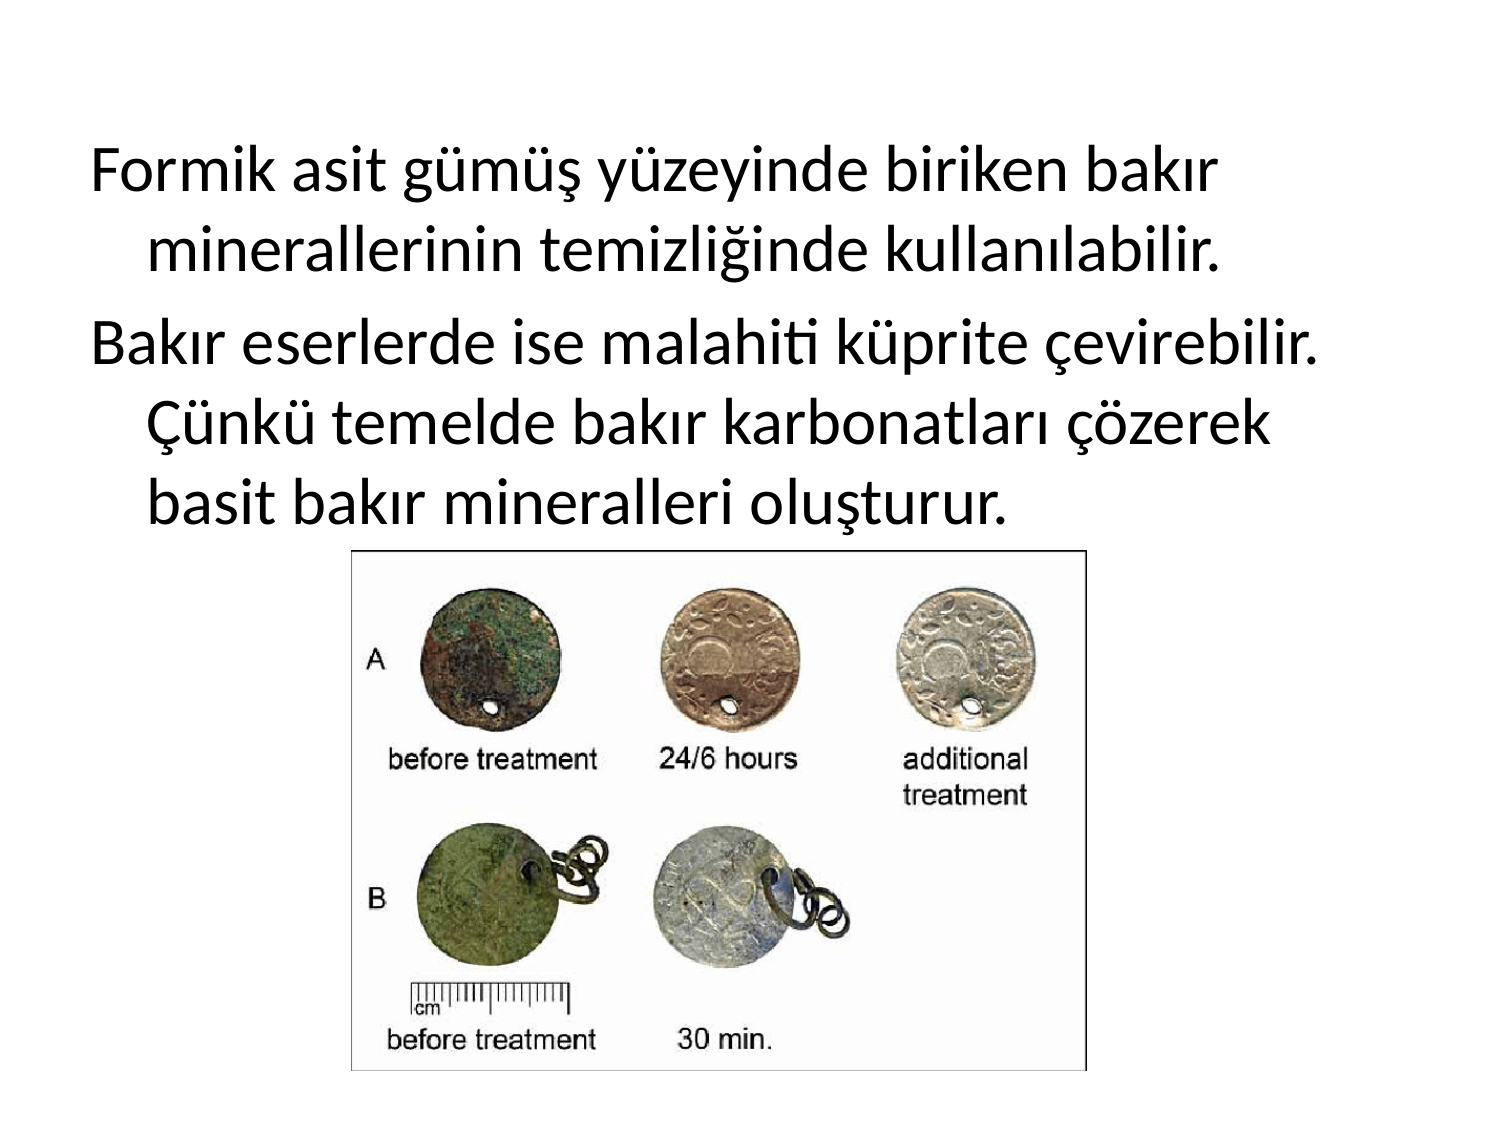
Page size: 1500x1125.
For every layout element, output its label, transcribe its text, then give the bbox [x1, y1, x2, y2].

picture [351, 550, 1087, 1072]
list Formik asit gümüş yüzeyinde biriken bakır minerallerinin temizliğinde kullanılabilir. Bakır eserlerde ise malahiti küprite çevirebilir. Çünkü temelde bakır karbonatları çözerek basit bakır mineralleri oluşturur. [75, 117, 1425, 1005]
